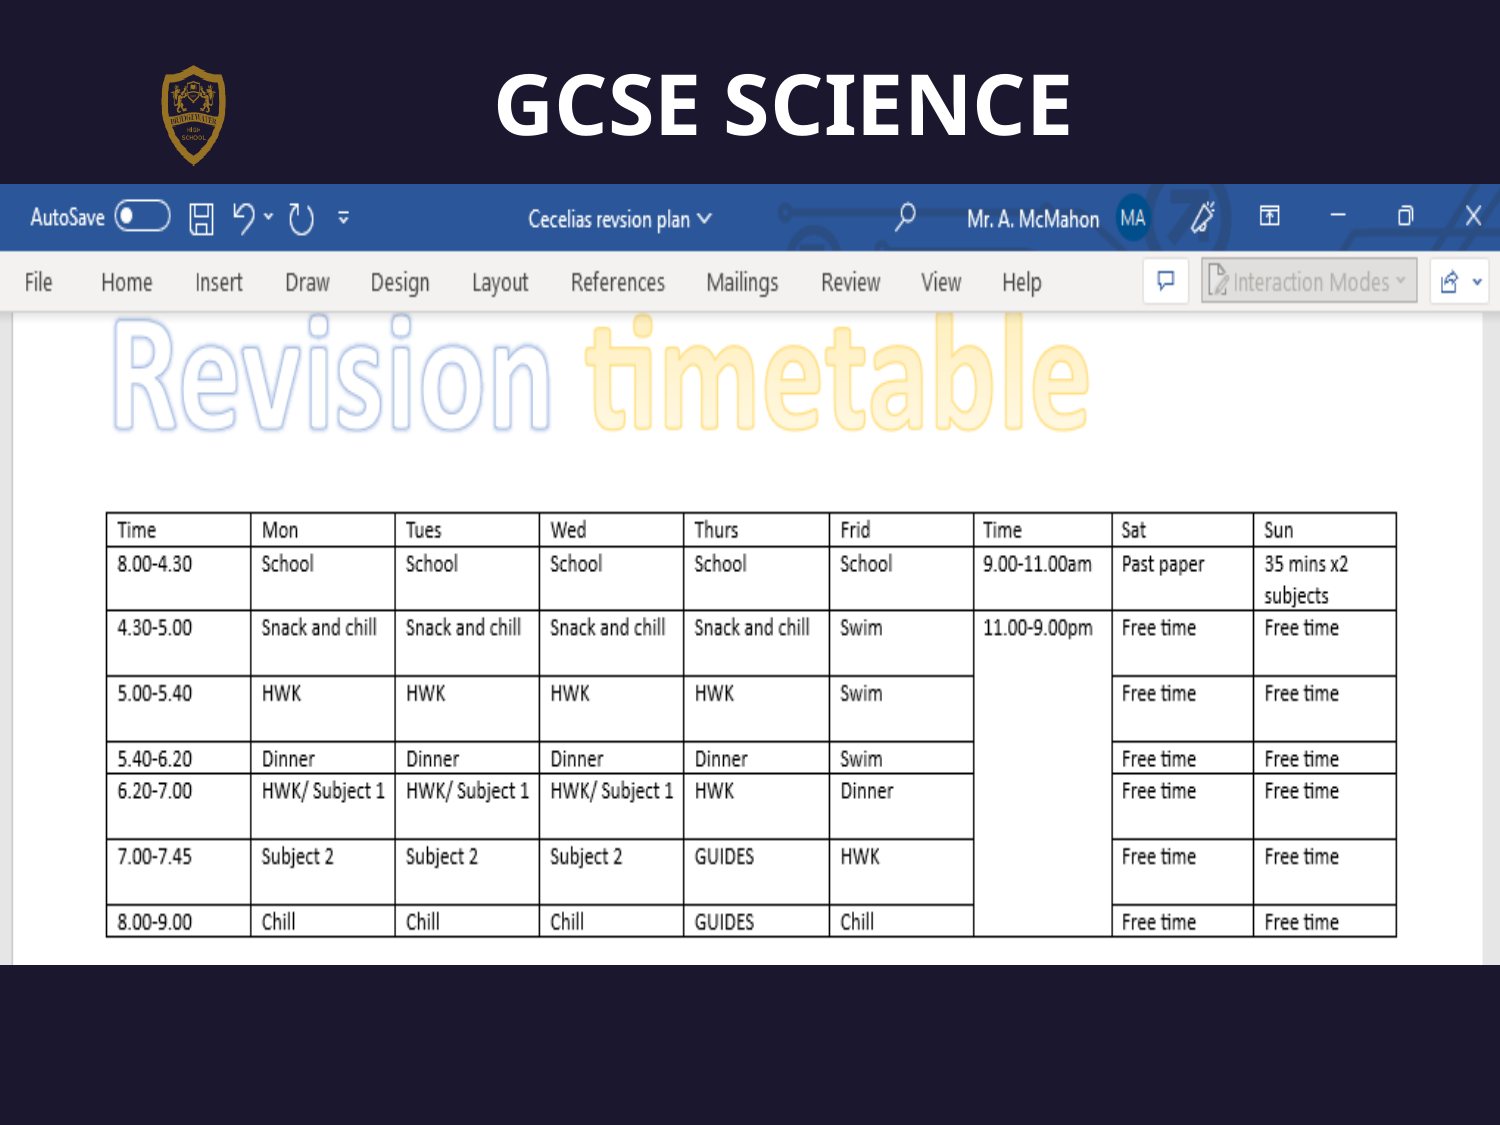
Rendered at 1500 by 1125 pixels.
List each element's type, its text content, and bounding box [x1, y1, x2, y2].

title GCSE SCIENCE [478, 3, 1500, 161]
picture [0, 184, 1500, 965]
